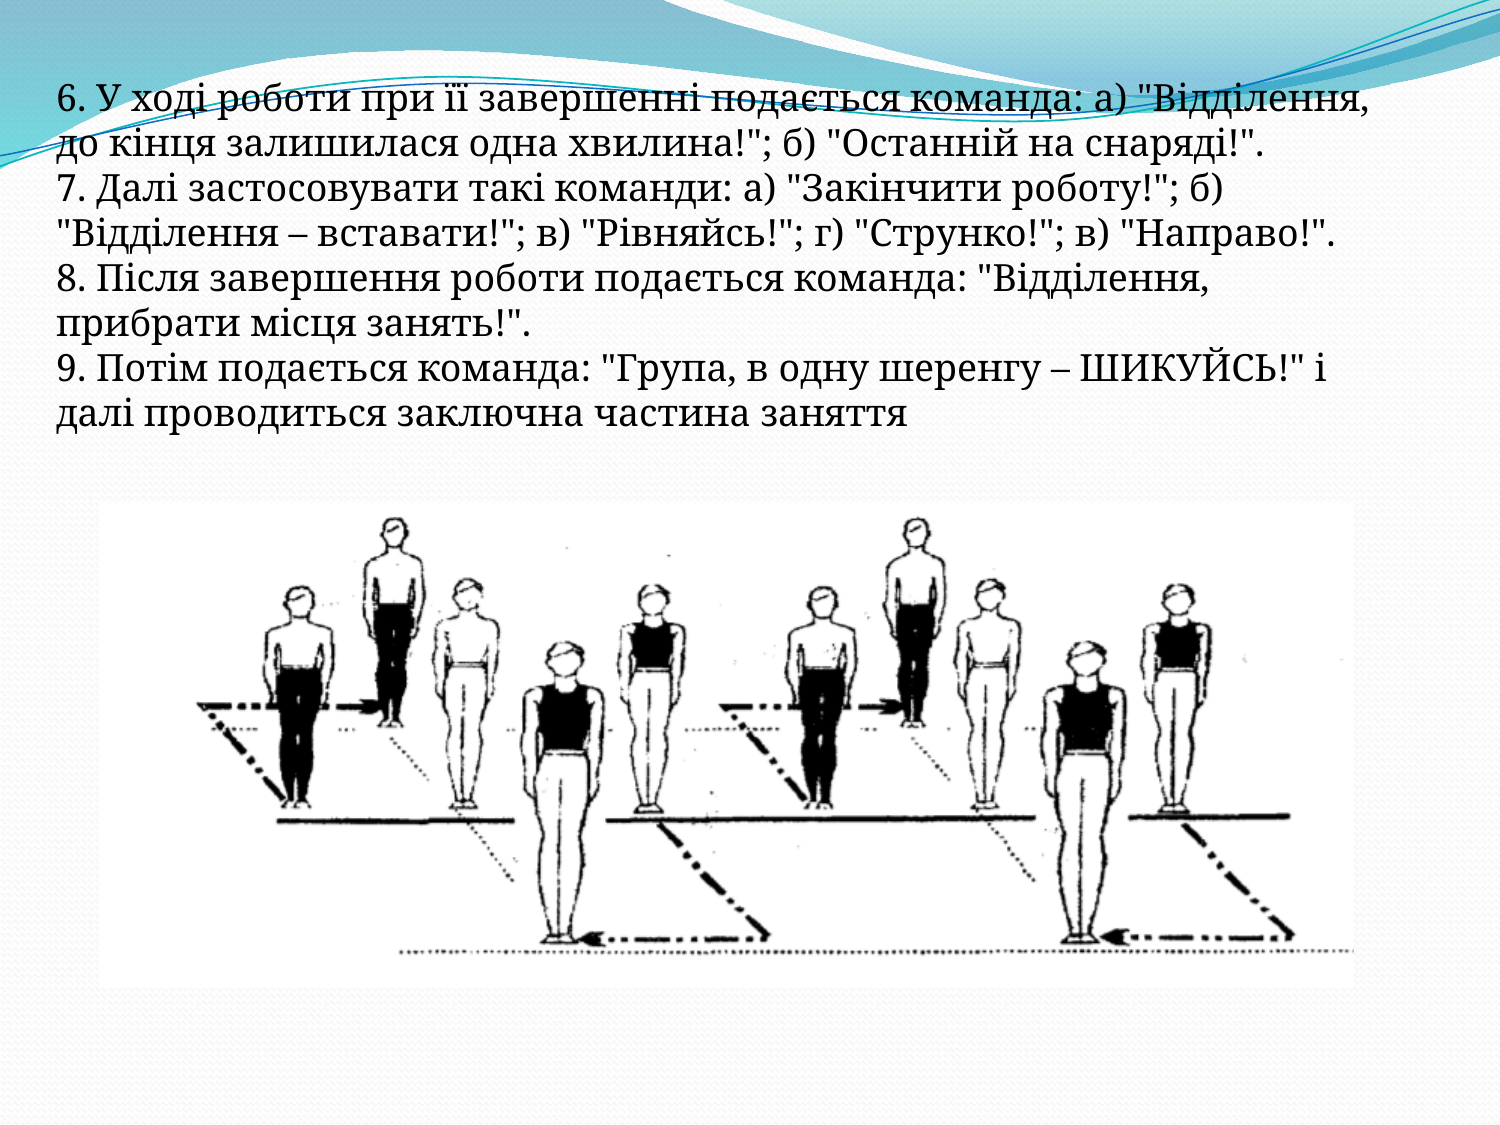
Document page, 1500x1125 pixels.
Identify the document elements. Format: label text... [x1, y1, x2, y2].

text_box 6. У ході роботи при її завершенні подається команда: а) "Відділення, до кінця залишилася одна хвилина!"; б) "Останній на снаряді!". 7. Далі застосовувати такі команди: а) "Закінчити роботу!"; б) "Відділення – вставати!"; в) "Рівняйсь!"; г) "Струнко!"; в) "Направо!". 8. Після завершення роботи подається команда: "Відділення, прибрати місця занять!". 9. Потім подається команда: "Група, в одну шеренгу – ШИКУЙСЬ!" і далі проводиться заключна частина заняття [41, 66, 1412, 442]
picture [98, 503, 1354, 988]
